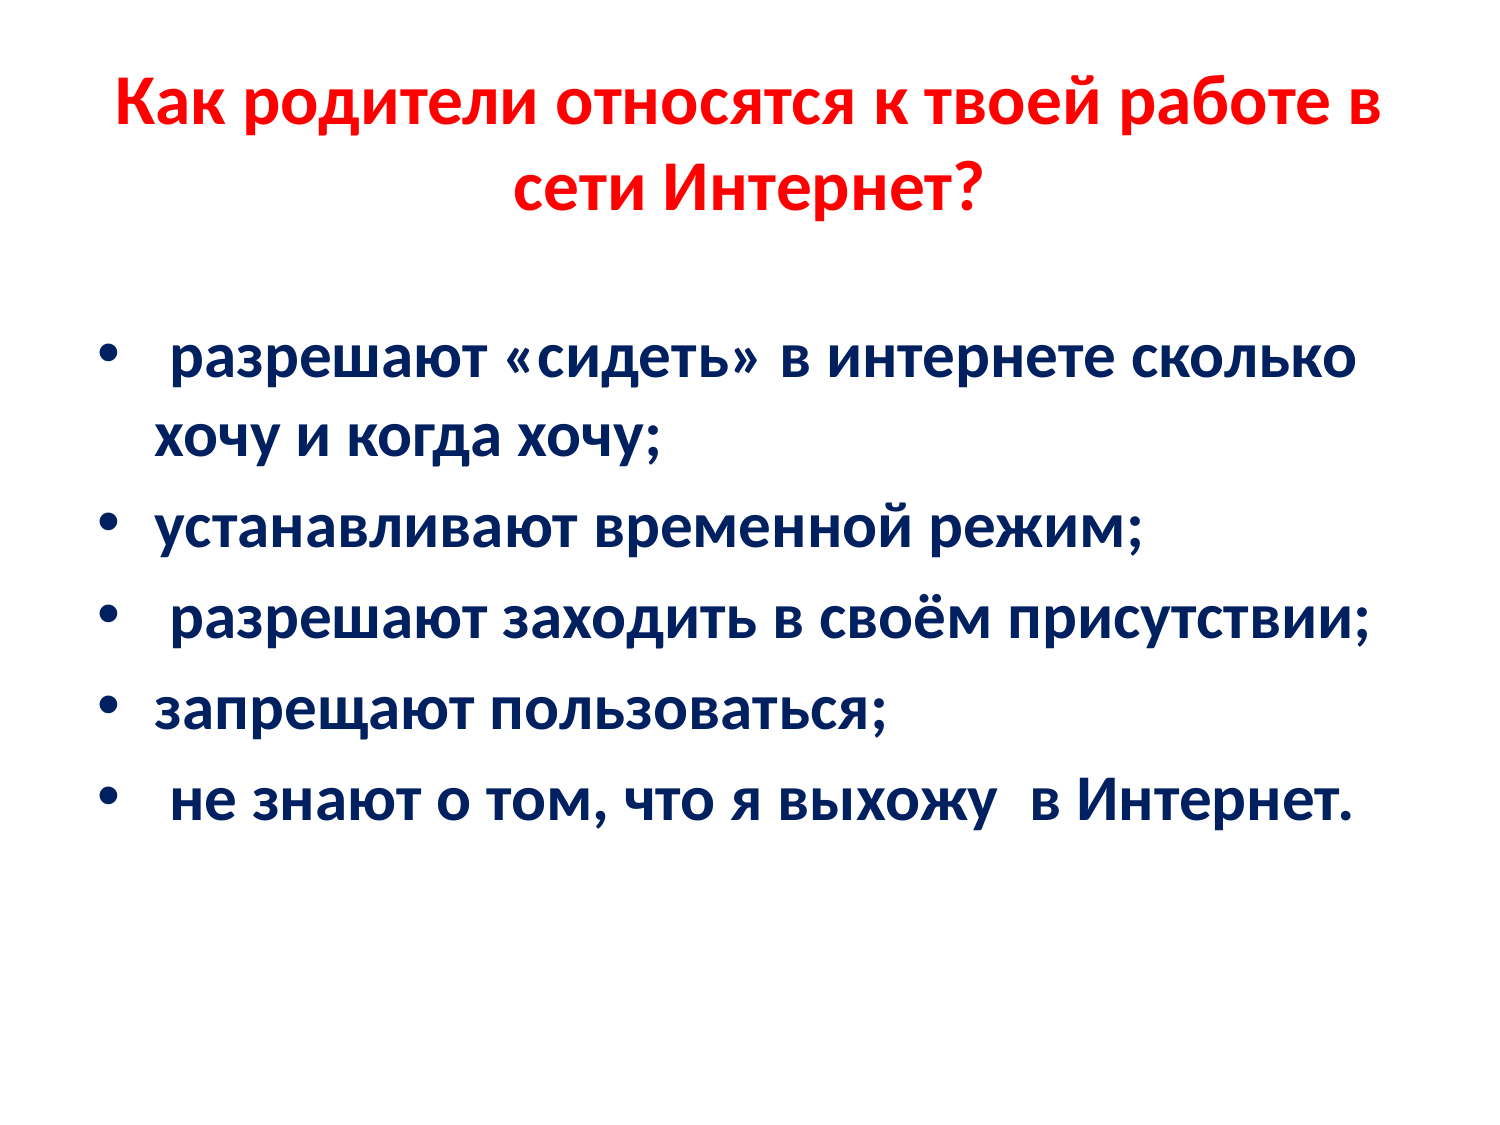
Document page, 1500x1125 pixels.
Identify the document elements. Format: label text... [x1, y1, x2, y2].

list разрешают «сидеть» в интернете сколько хочу и когда хочу; устанавливают временной режим; разрешают заходить в своём присутствии; запрещают пользоваться; не знают о том, что я выхожу в Интернет. [82, 222, 1432, 900]
title Как родители относятся к твоей работе в сети Интернет? [75, 45, 1425, 233]
